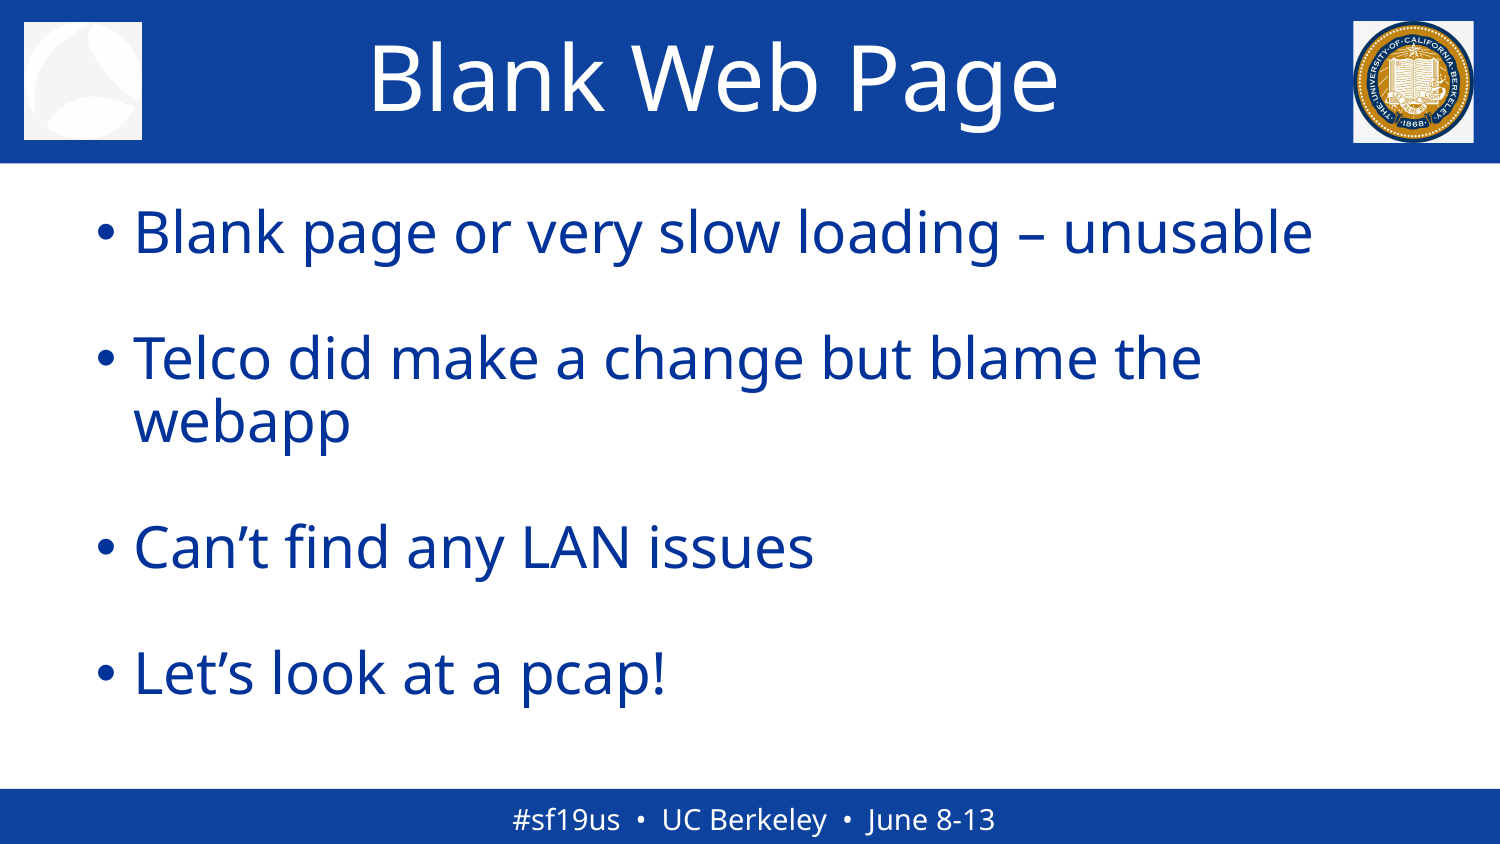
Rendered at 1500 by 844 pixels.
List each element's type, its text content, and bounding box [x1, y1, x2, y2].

title Blank Web Page [152, 1, 1275, 163]
picture [24, 22, 142, 140]
picture [1353, 21, 1474, 143]
list Blank page or very slow loading – unusable Telco did make a change but blame the webapp Can’t find any LAN issues Let’s look at a pcap! [80, 195, 1428, 754]
